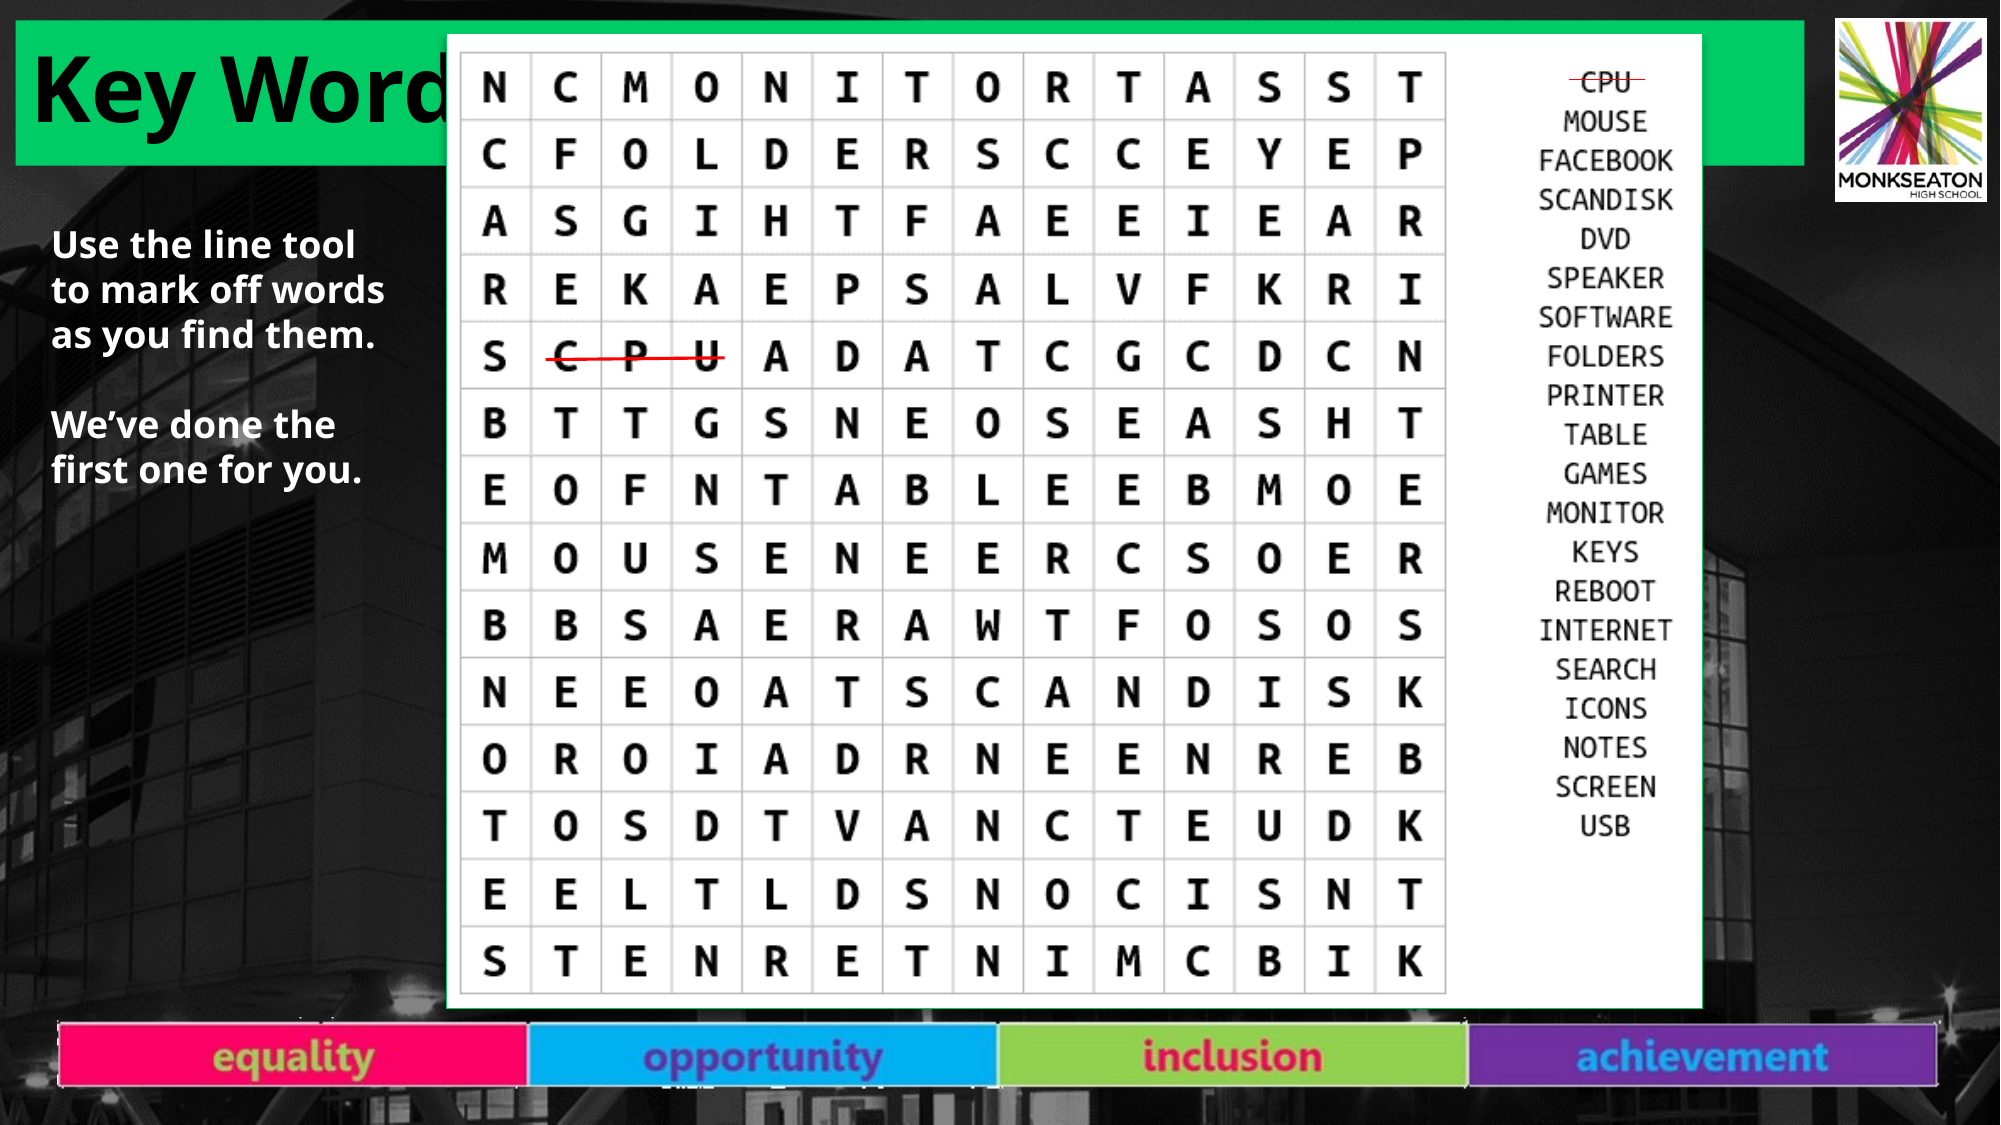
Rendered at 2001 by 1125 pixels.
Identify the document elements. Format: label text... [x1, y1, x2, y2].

picture [1835, 18, 1987, 202]
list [446, 33, 1703, 1009]
title Key Words [15, 20, 1805, 166]
text_box Use the line tool to mark off words as you find them. We’ve done the first one for you. [36, 213, 409, 498]
picture [57, 1017, 1943, 1107]
